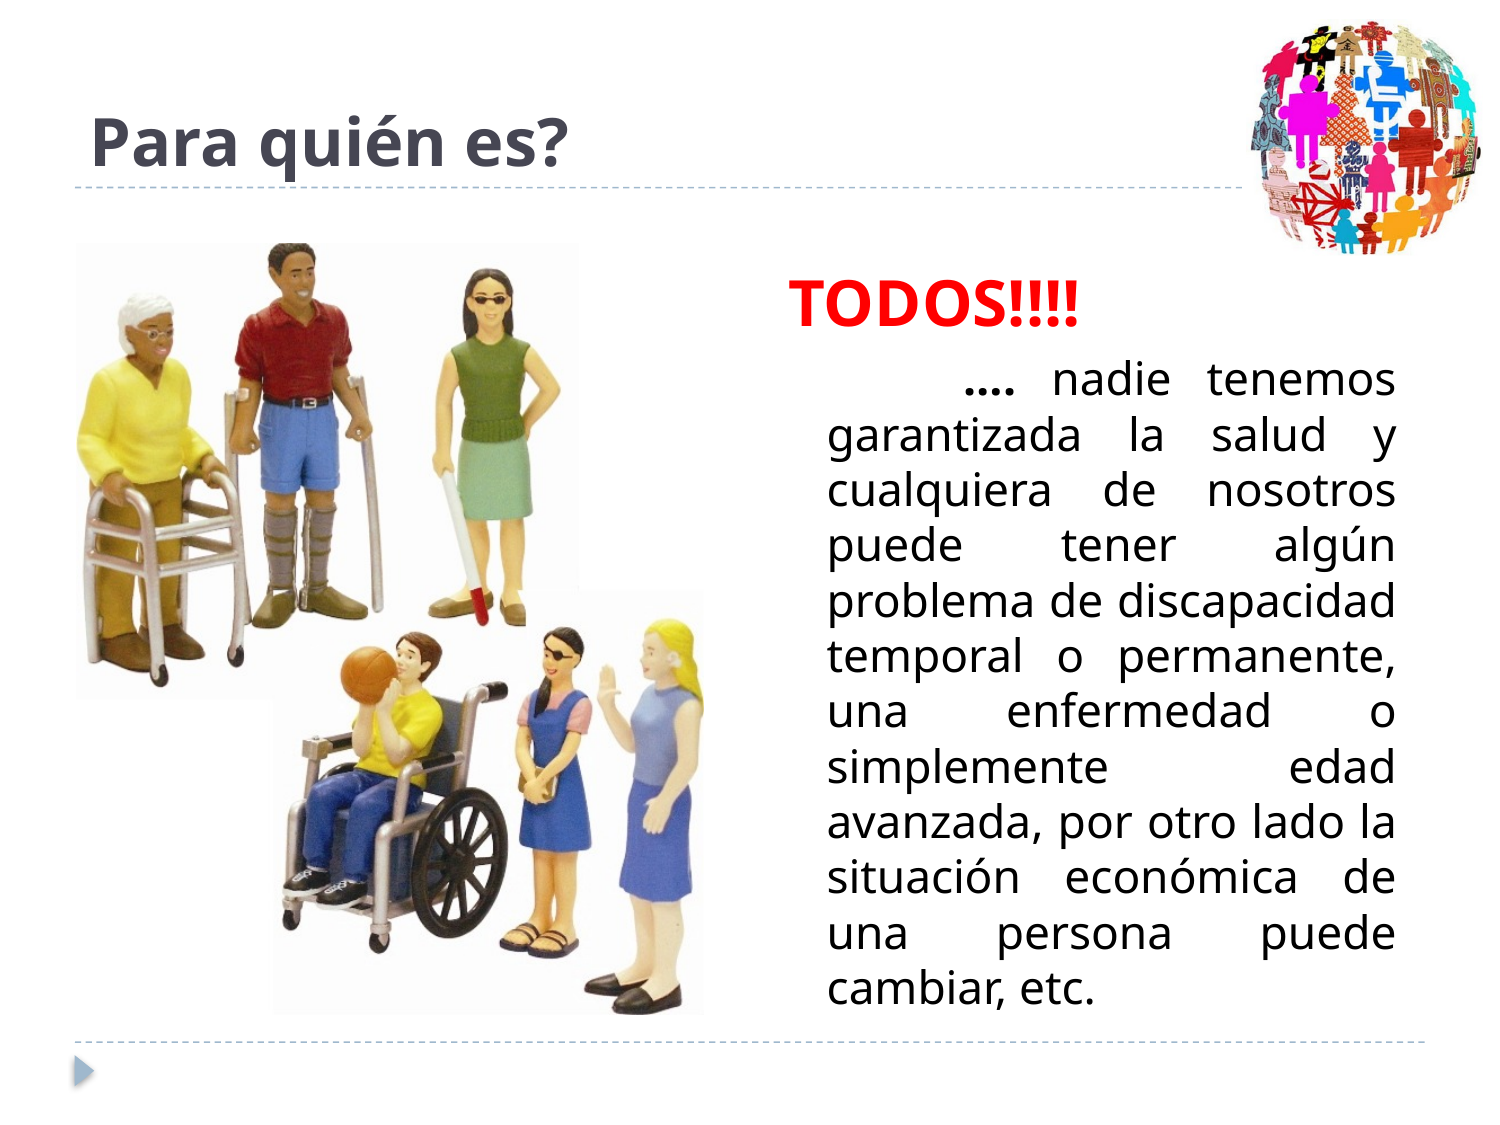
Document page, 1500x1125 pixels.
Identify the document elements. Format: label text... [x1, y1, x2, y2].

title Para quién es? [75, 24, 1240, 188]
picture [76, 243, 705, 1016]
picture [1245, 18, 1483, 256]
list TODOS!!!! …. nadie tenemos garantizada la salud y cualquiera de nosotros puede tener algún problema de discapacidad temporal o permanente, una enfermedad o simplemente edad avanzada, por otro lado la situación económica de una persona puede cambiar, etc. [773, 255, 1412, 1071]
